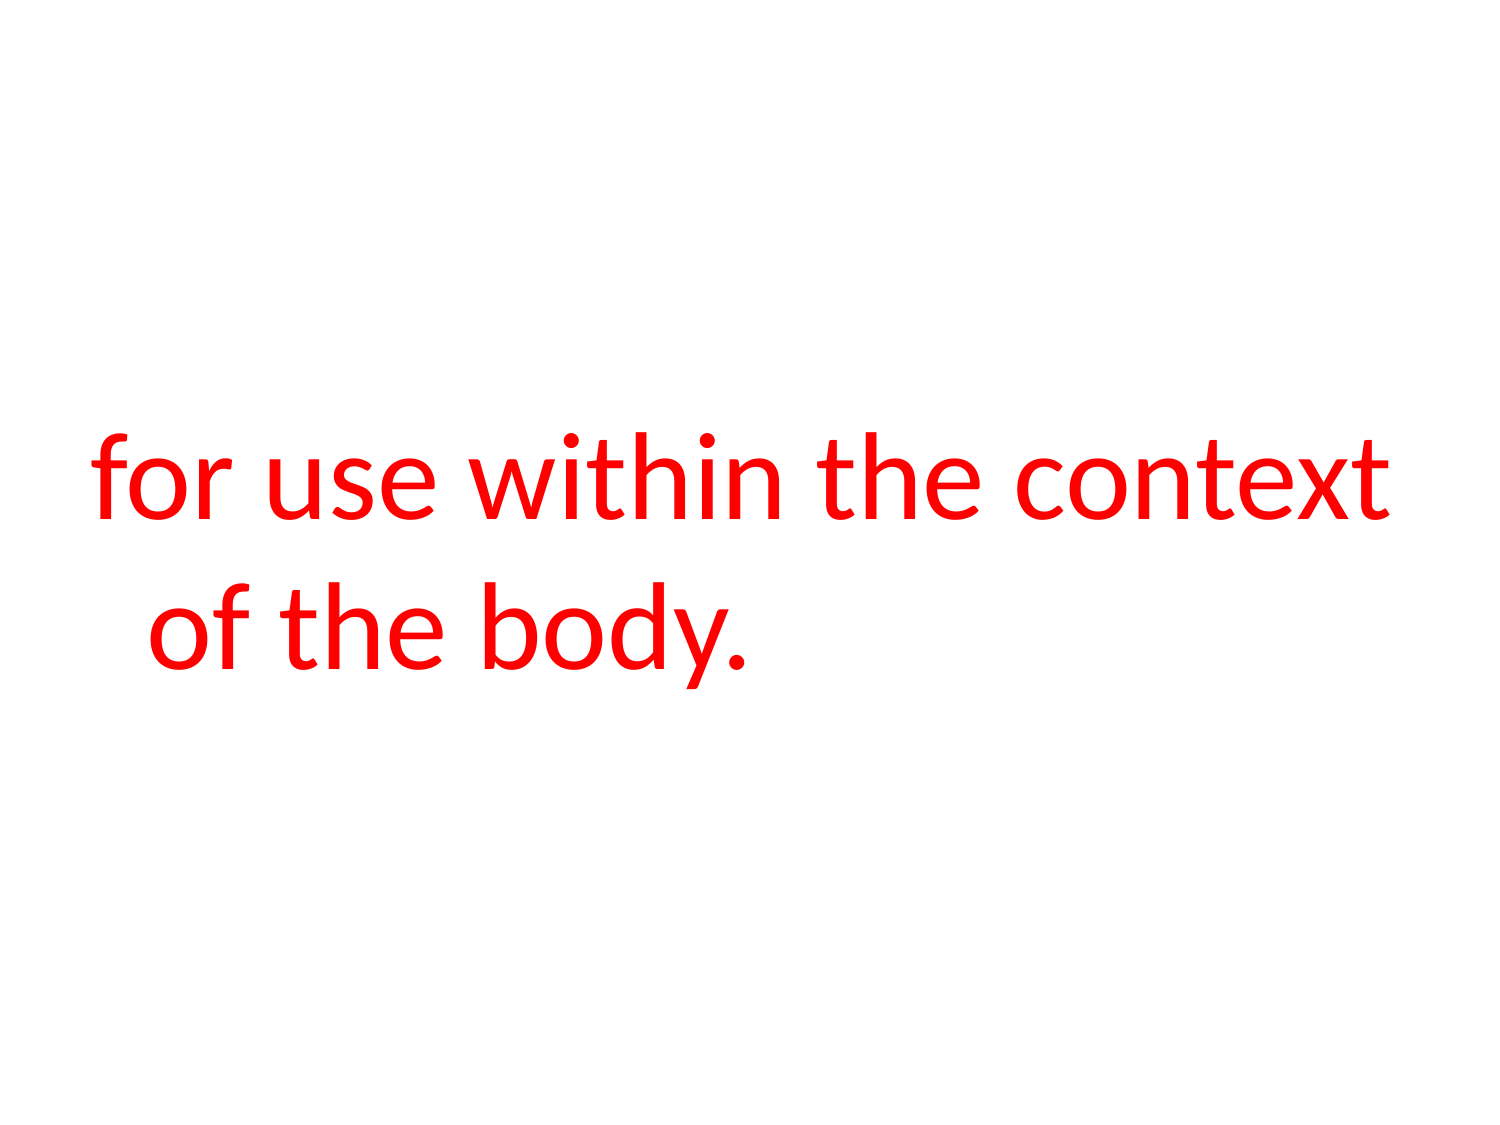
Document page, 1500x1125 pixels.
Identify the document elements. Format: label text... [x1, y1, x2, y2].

list for use within the context of the body. [75, 387, 1425, 825]
